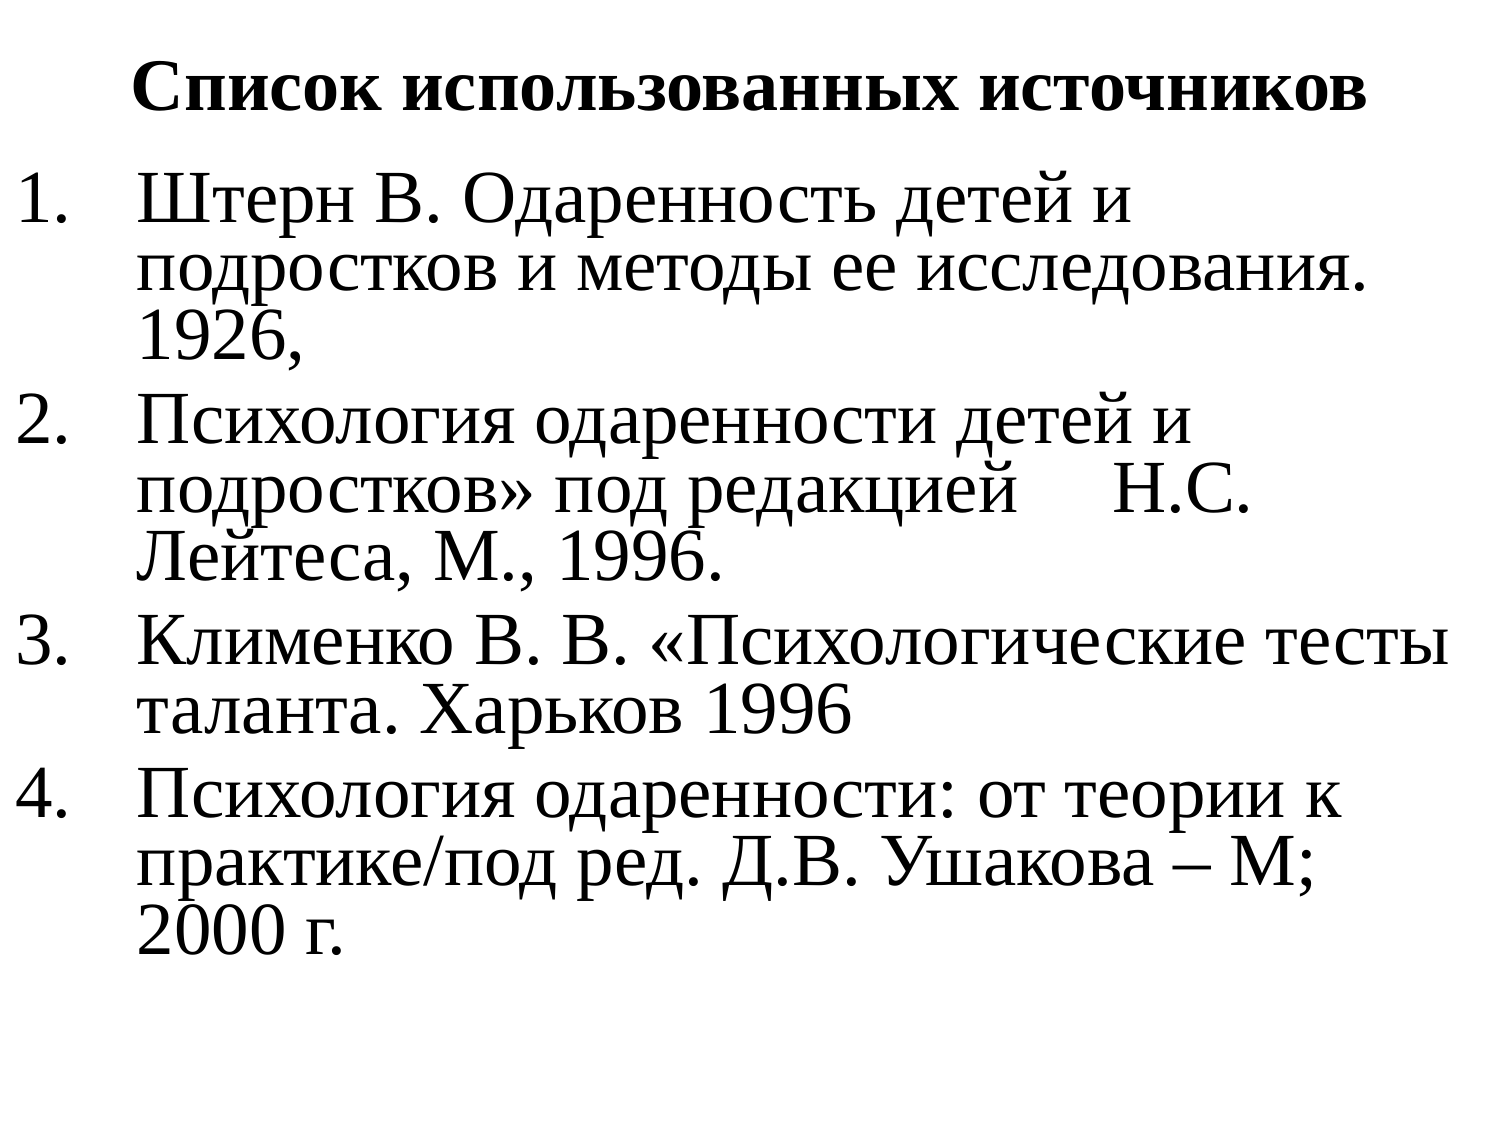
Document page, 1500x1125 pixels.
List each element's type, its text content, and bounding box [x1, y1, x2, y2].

title Список использованных источников [0, 0, 1500, 160]
list Штерн В. Одаренность детей и подростков и методы ее исследования. 1926, Психология одаренности детей и подростков» под редакцией Н.С. Лейтеса, М., 1996. Клименко В. В. «Психологические тесты таланта. Харьков 1996 Психология одаренности: от теории к практике/под ред. Д.В. Ушакова – М; 2000 г. [0, 160, 1500, 1055]
